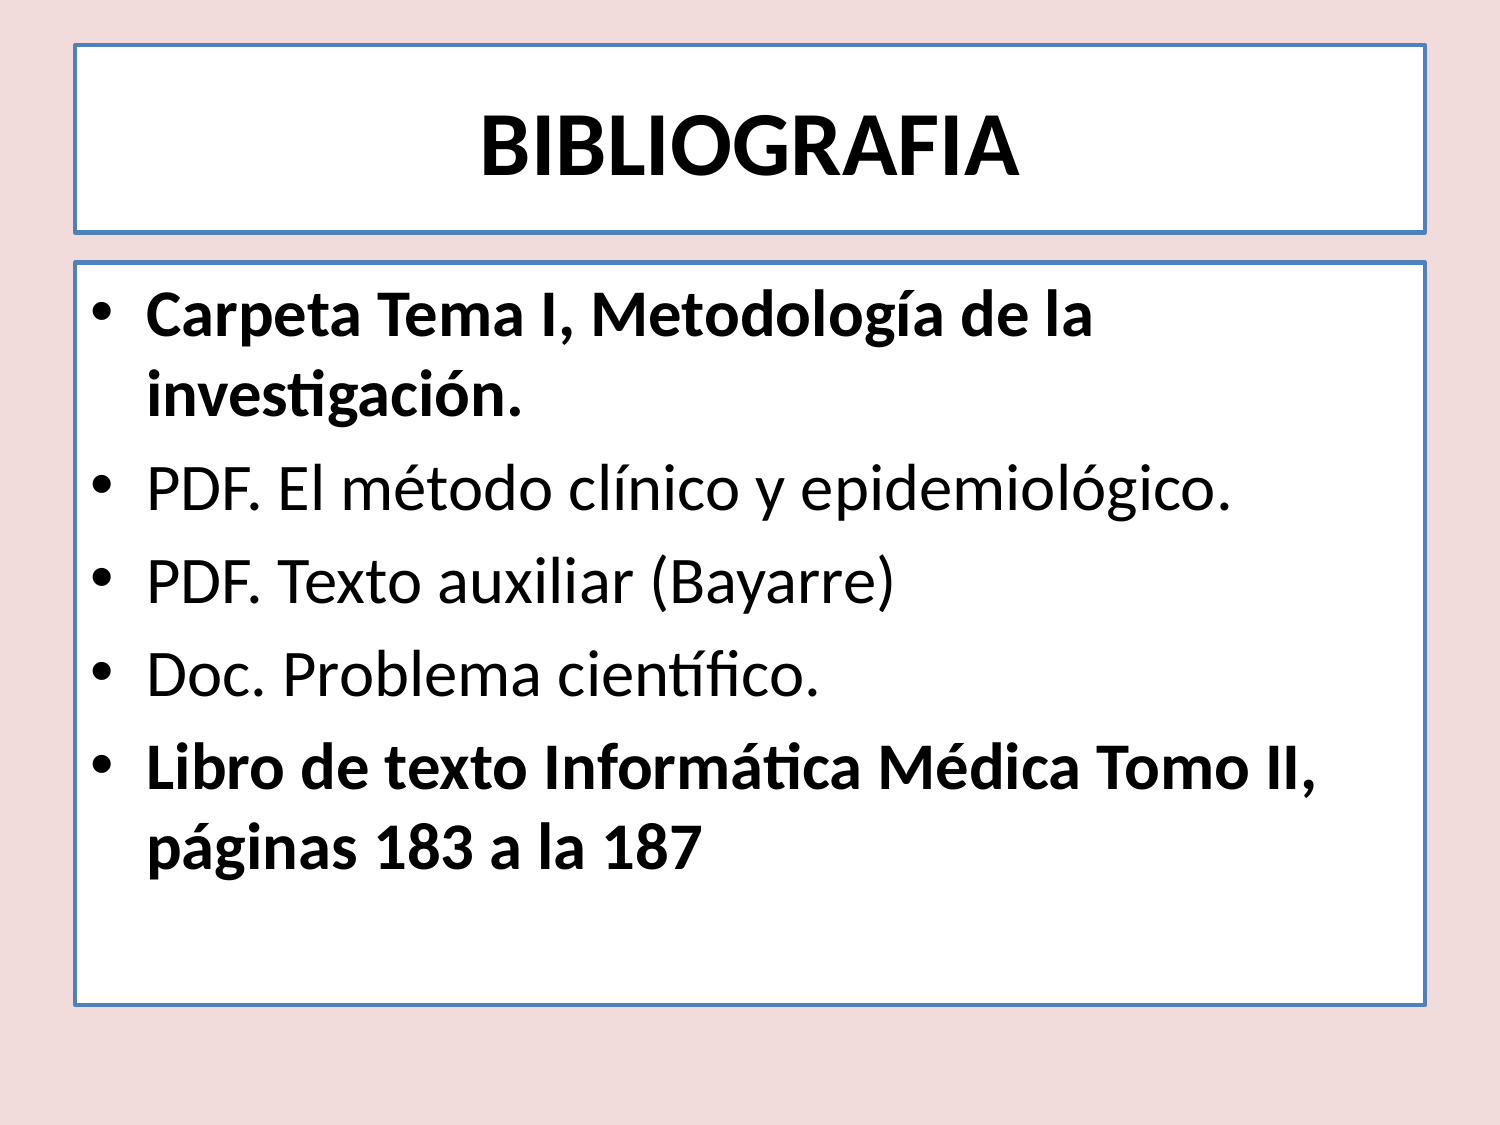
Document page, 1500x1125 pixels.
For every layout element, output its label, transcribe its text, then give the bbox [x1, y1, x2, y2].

list Carpeta Tema I, Metodología de la investigación. PDF. El método clínico y epidemiológico. PDF. Texto auxiliar (Bayarre) Doc. Problema científico. Libro de texto Informática Médica Tomo II, páginas 183 a la 187 [73, 260, 1427, 1007]
title BIBLIOGRAFIA [73, 43, 1427, 235]
